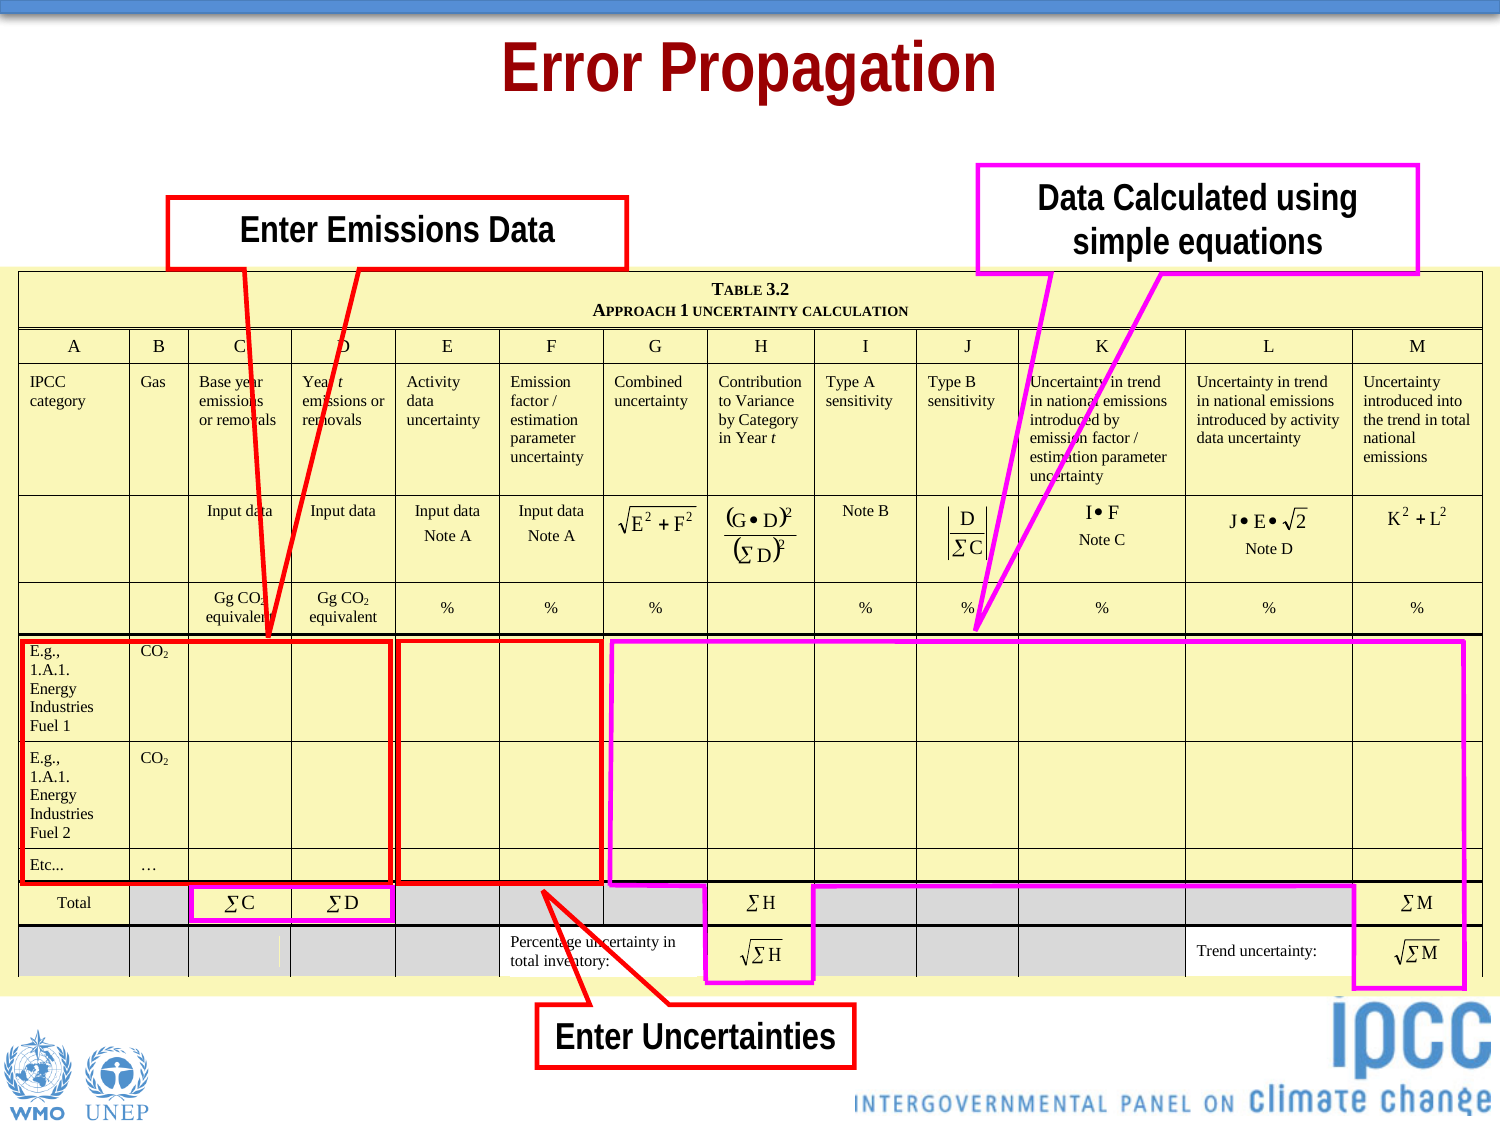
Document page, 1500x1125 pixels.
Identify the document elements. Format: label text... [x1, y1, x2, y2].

text_box [0, 989, 586, 997]
picture [0, 1027, 153, 1125]
text_box Enter Emissions Data [167, 197, 627, 263]
text_box [655, 989, 1500, 997]
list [0, 264, 1500, 977]
text_box Data Calculated using simple equations [977, 165, 1418, 263]
title Error Propagation [72, 22, 1428, 104]
picture [855, 997, 1491, 1116]
text_box Enter Uncertainties [536, 990, 855, 1068]
